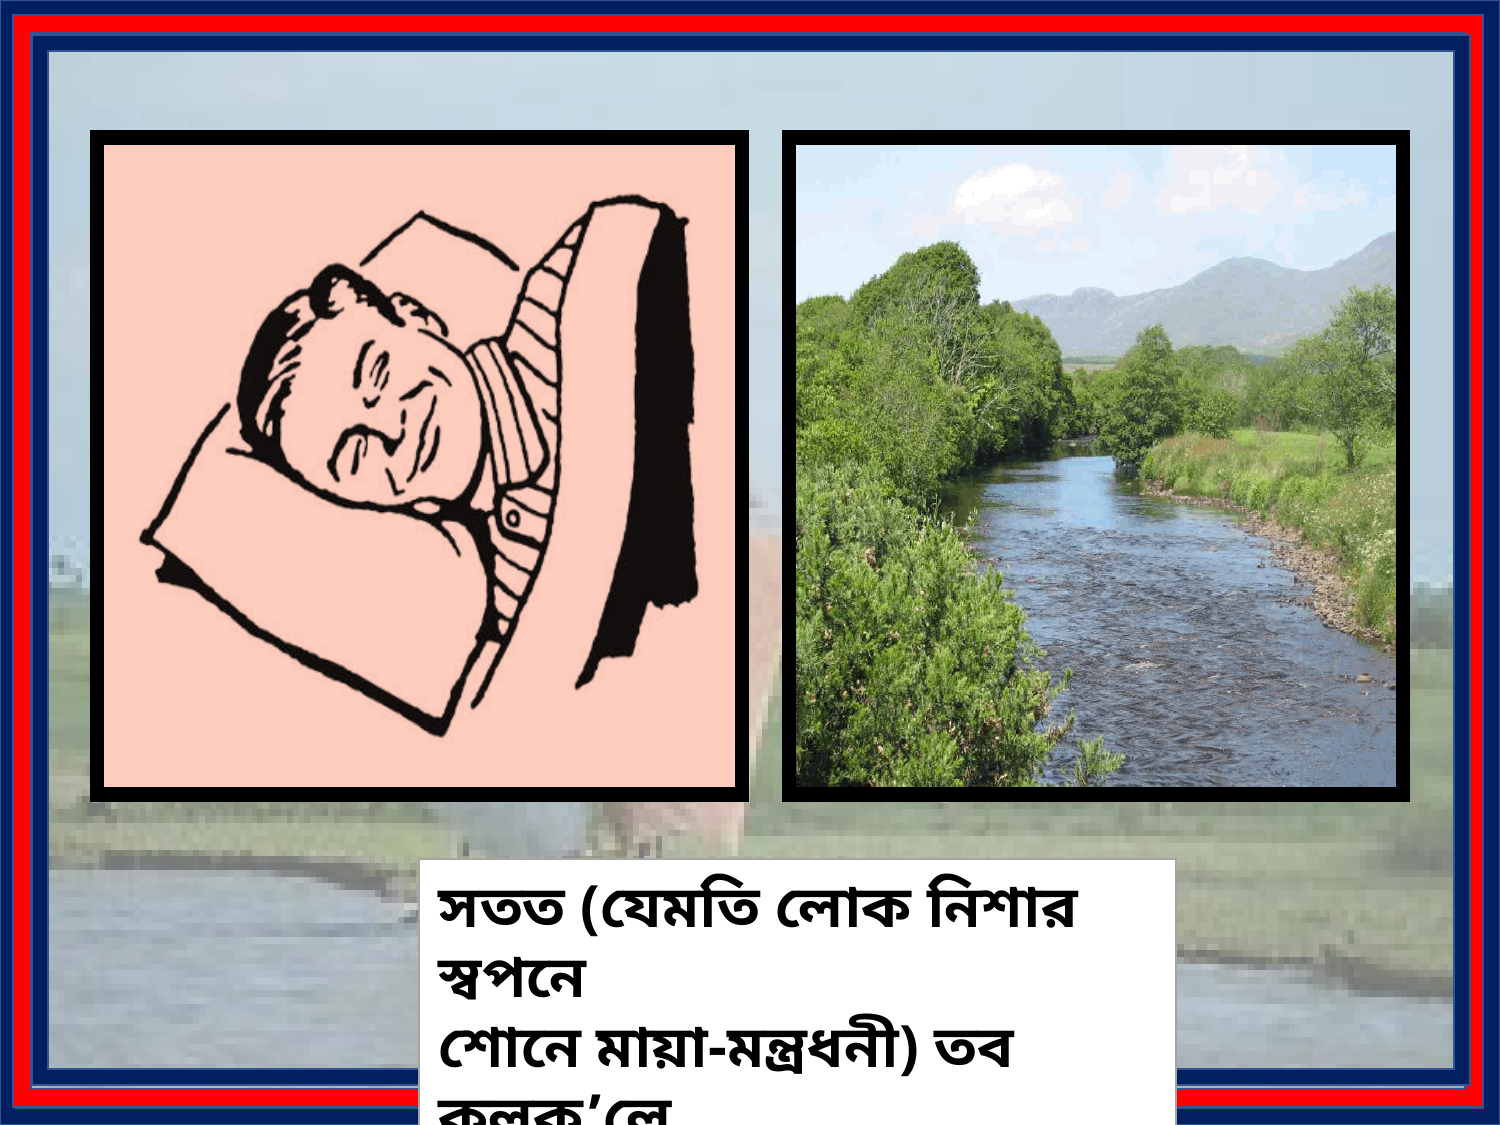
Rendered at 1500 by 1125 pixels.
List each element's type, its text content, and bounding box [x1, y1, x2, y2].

picture [796, 144, 1396, 787]
text_box সতত (যেমতি লোক নিশার স্বপনে শোনে মায়া-মন্ত্রধনী) তব কলক’লে [418, 858, 1177, 1125]
picture [104, 144, 735, 787]
